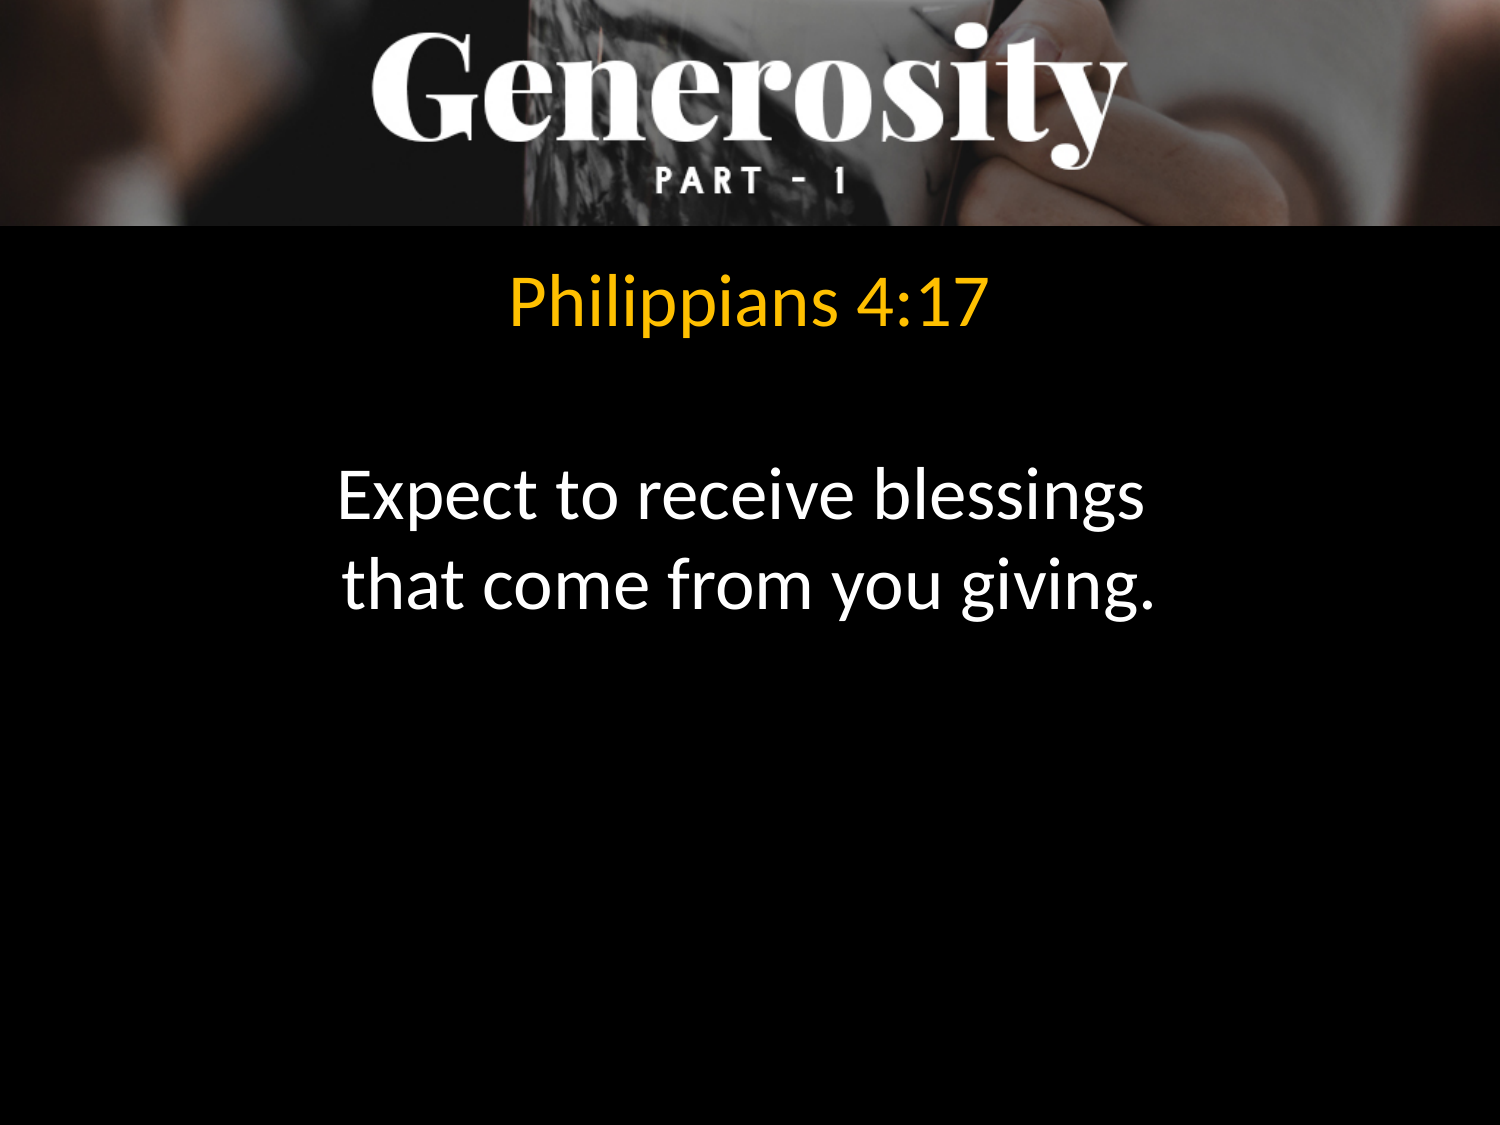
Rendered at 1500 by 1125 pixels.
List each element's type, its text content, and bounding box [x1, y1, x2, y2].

picture [0, 0, 1500, 226]
text_box Expect to receive blessings that come from you giving. [0, 437, 1500, 633]
text_box Philippians 4:17 [0, 243, 1500, 349]
